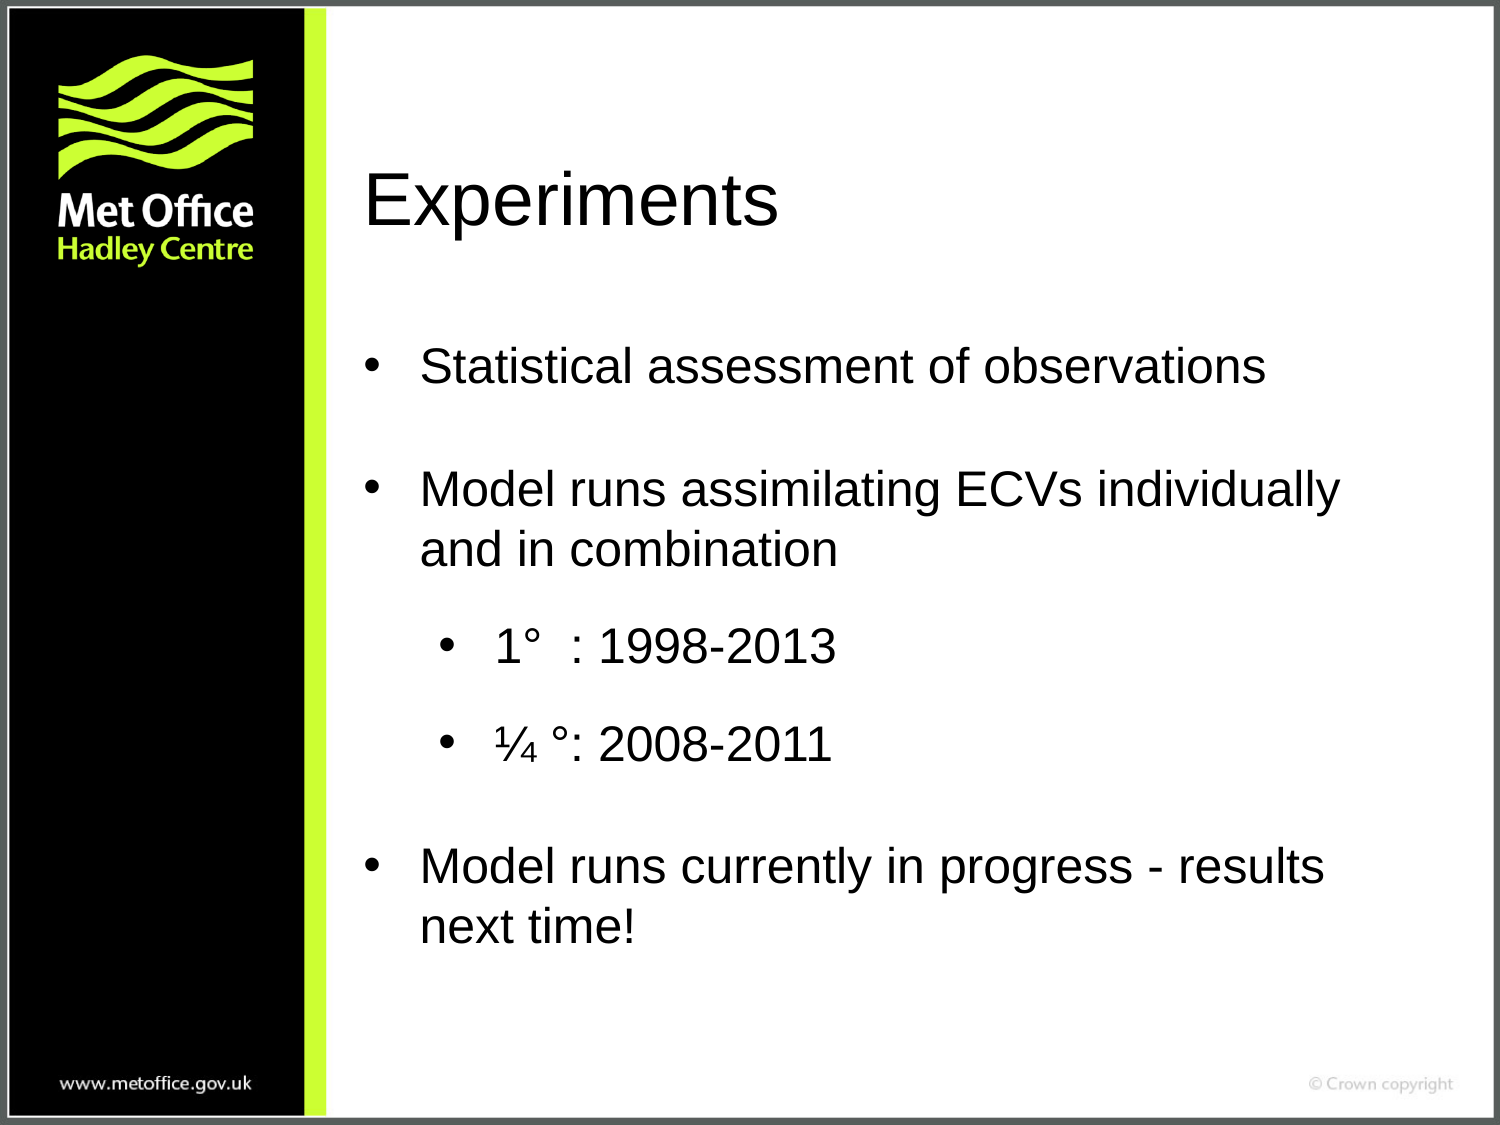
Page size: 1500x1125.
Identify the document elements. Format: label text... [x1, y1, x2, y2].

text_box Statistical assessment of observations Model runs assimilating ECVs individually and in combination 1° : 1998-2013 ¼ °: 2008-2011 Model runs currently in progress - results next time! [348, 326, 1447, 1059]
title Experiments [348, 94, 1495, 249]
picture [0, 0, 1500, 1125]
